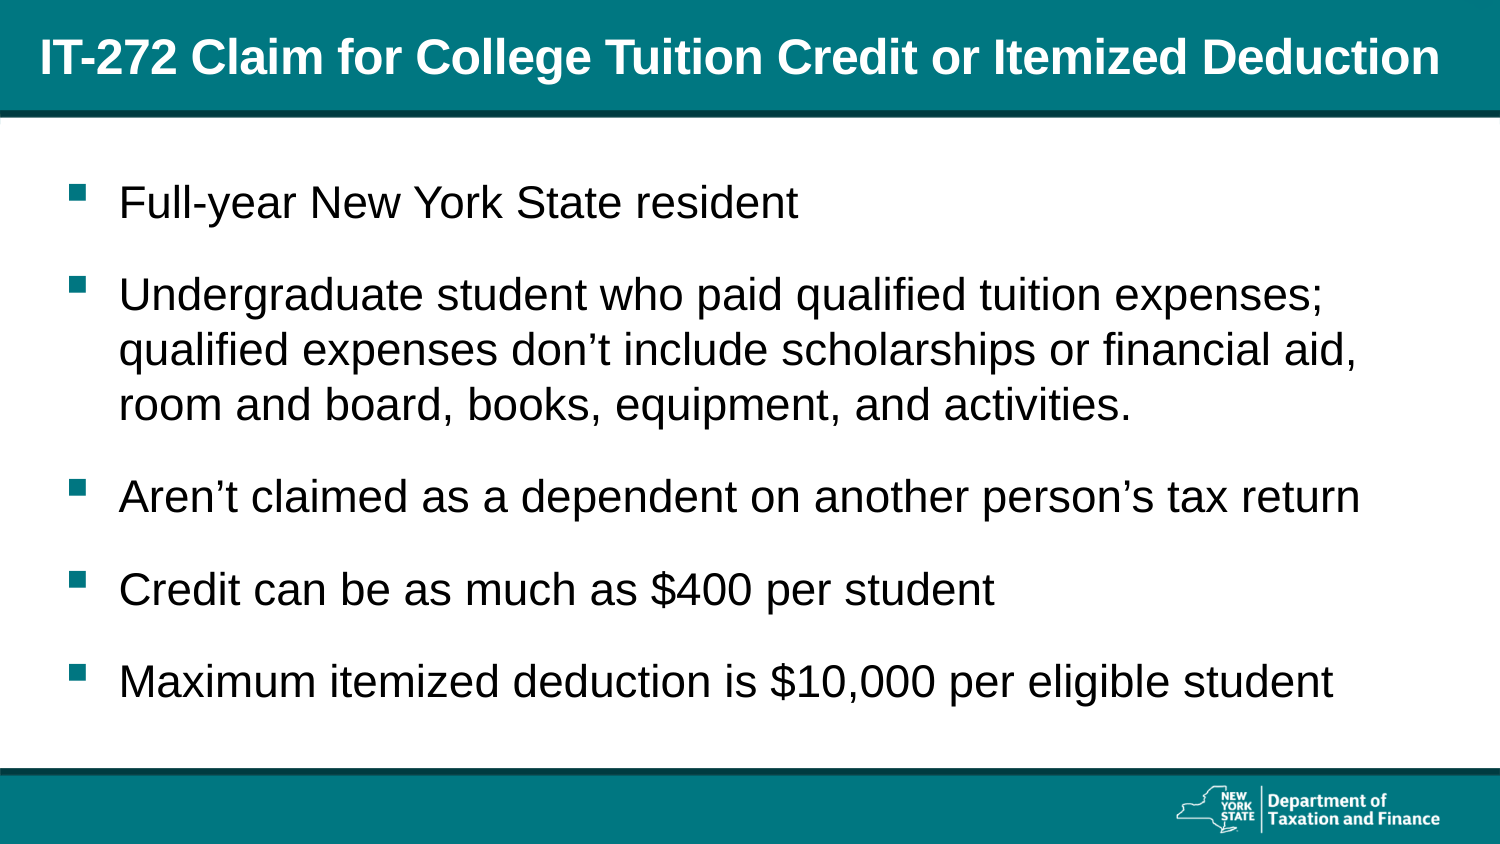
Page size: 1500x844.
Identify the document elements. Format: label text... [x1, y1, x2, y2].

picture [0, 0, 1500, 844]
list Full-year New York State resident Undergraduate student who paid qualified tuition expenses; qualified expenses don’t include scholarships or financial aid, room and board, books, equipment, and activities. Aren’t claimed as a dependent on another person’s tax return Credit can be as much as $400 per student Maximum itemized deduction is $10,000 per eligible student [50, 165, 1463, 722]
title IT-272 Claim for College Tuition Credit or Itemized Deduction [24, 0, 1475, 114]
